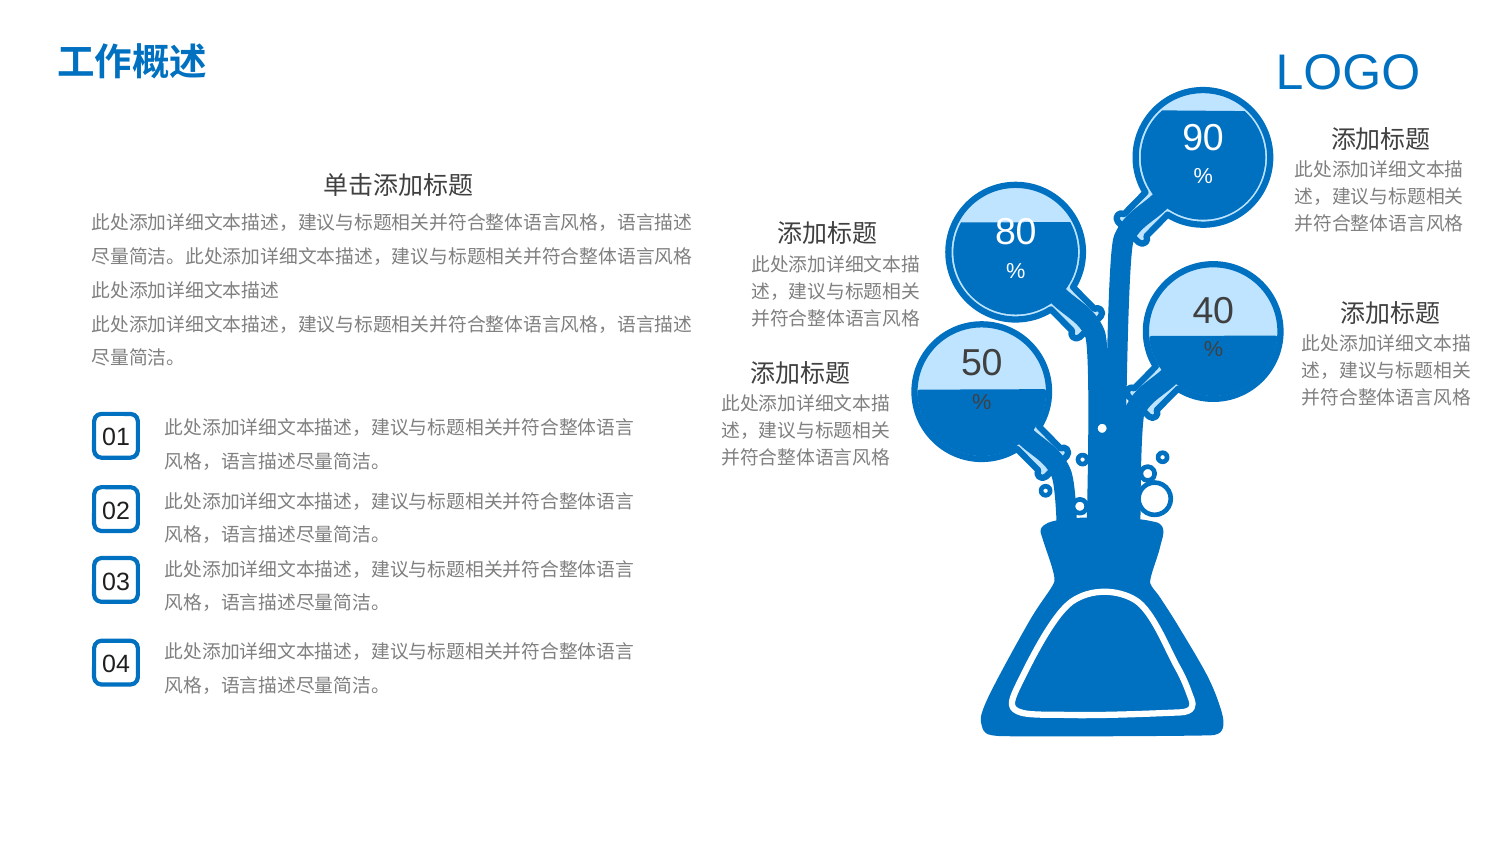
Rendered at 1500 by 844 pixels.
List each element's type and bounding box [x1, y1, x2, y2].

text_box [1074, 522, 1103, 689]
text_box [1040, 421, 1172, 516]
text_box [948, 184, 1103, 419]
text_box [0, 0, 1500, 844]
text_box [1113, 89, 1271, 419]
text_box [914, 324, 1069, 690]
text_box [1126, 263, 1281, 691]
text_box [1113, 522, 1121, 687]
